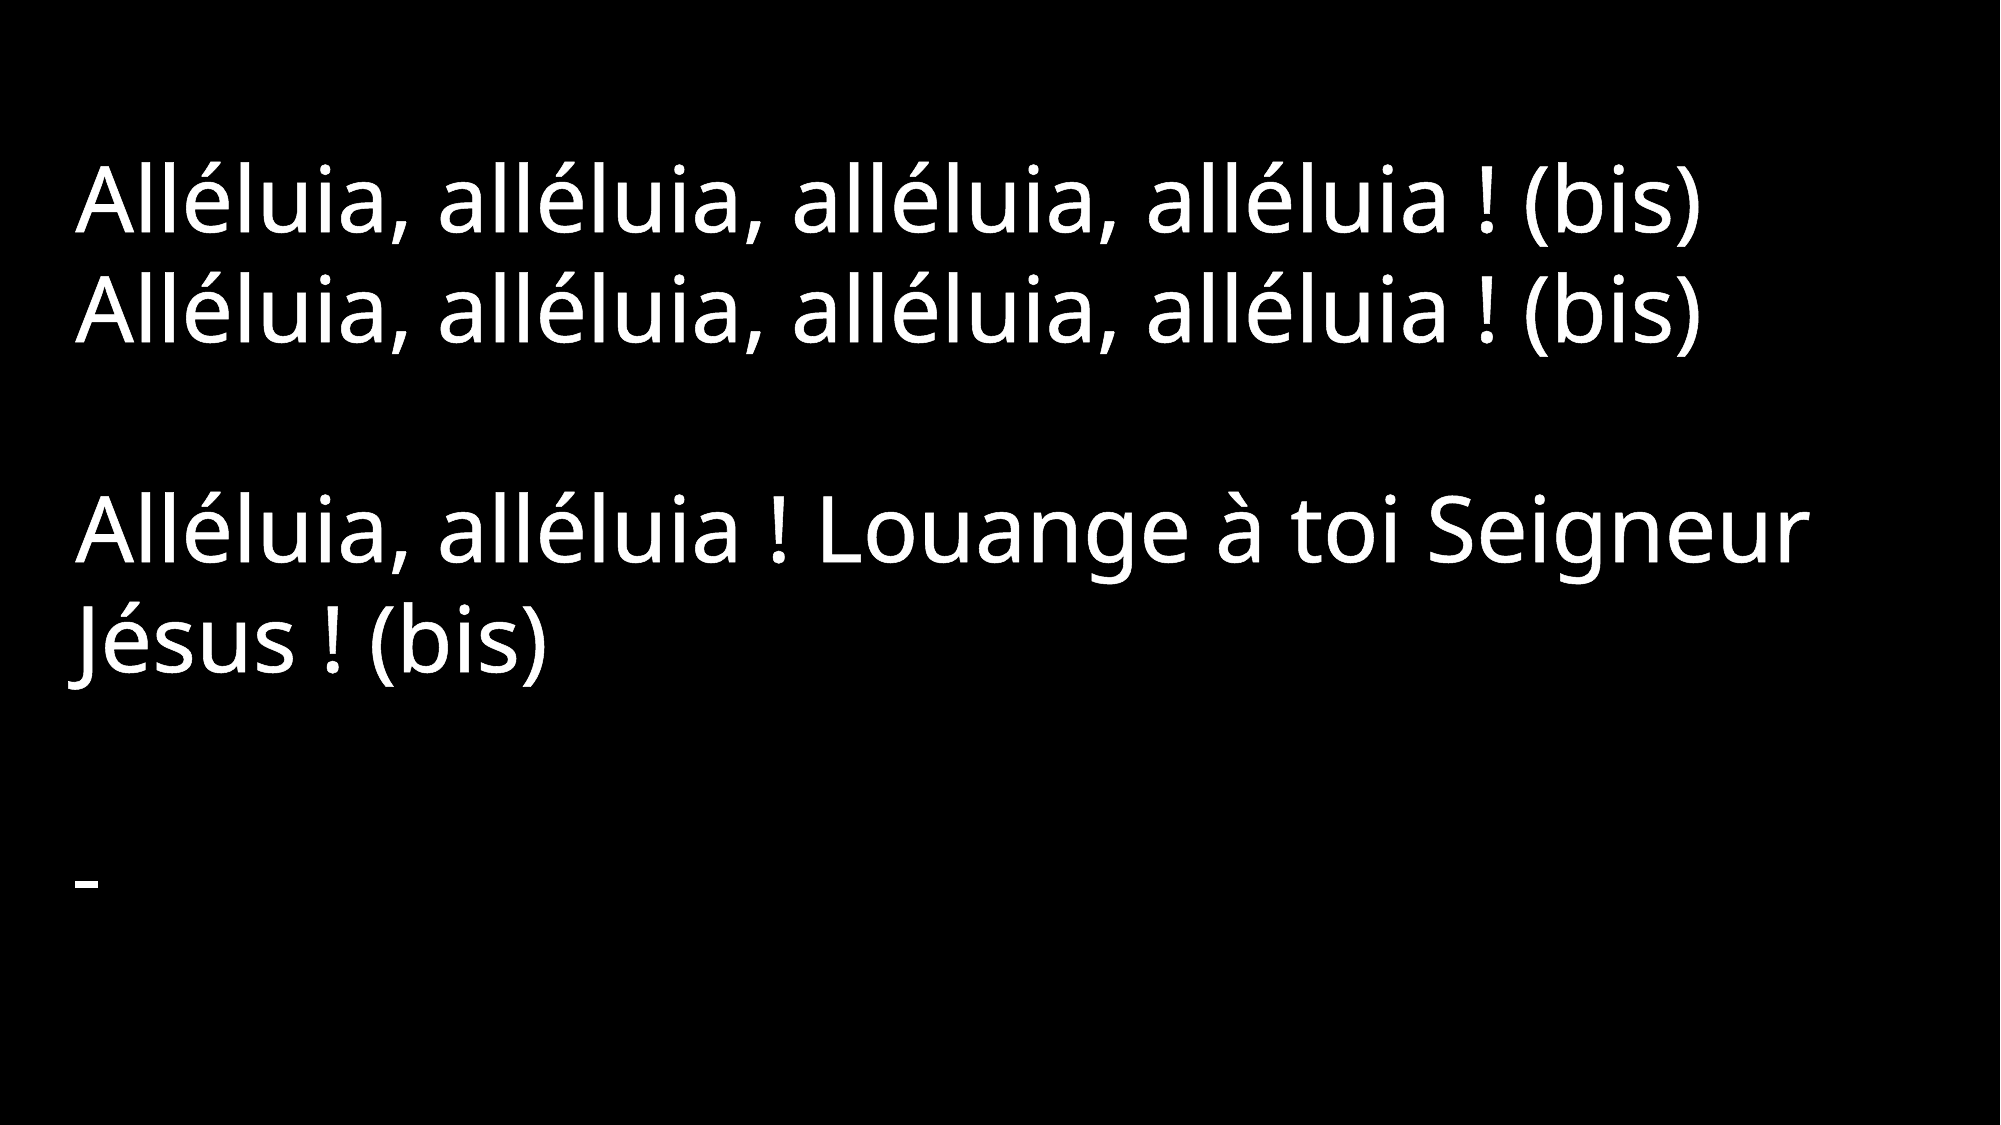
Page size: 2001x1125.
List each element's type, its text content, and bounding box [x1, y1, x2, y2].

text_box Alléluia, alléluia, alléluia, alléluia ! (bis) Alléluia, alléluia, alléluia, alléluia ! (bis) Alléluia, alléluia ! Louange à toi Seigneur Jésus ! (bis) [60, 133, 1940, 898]
